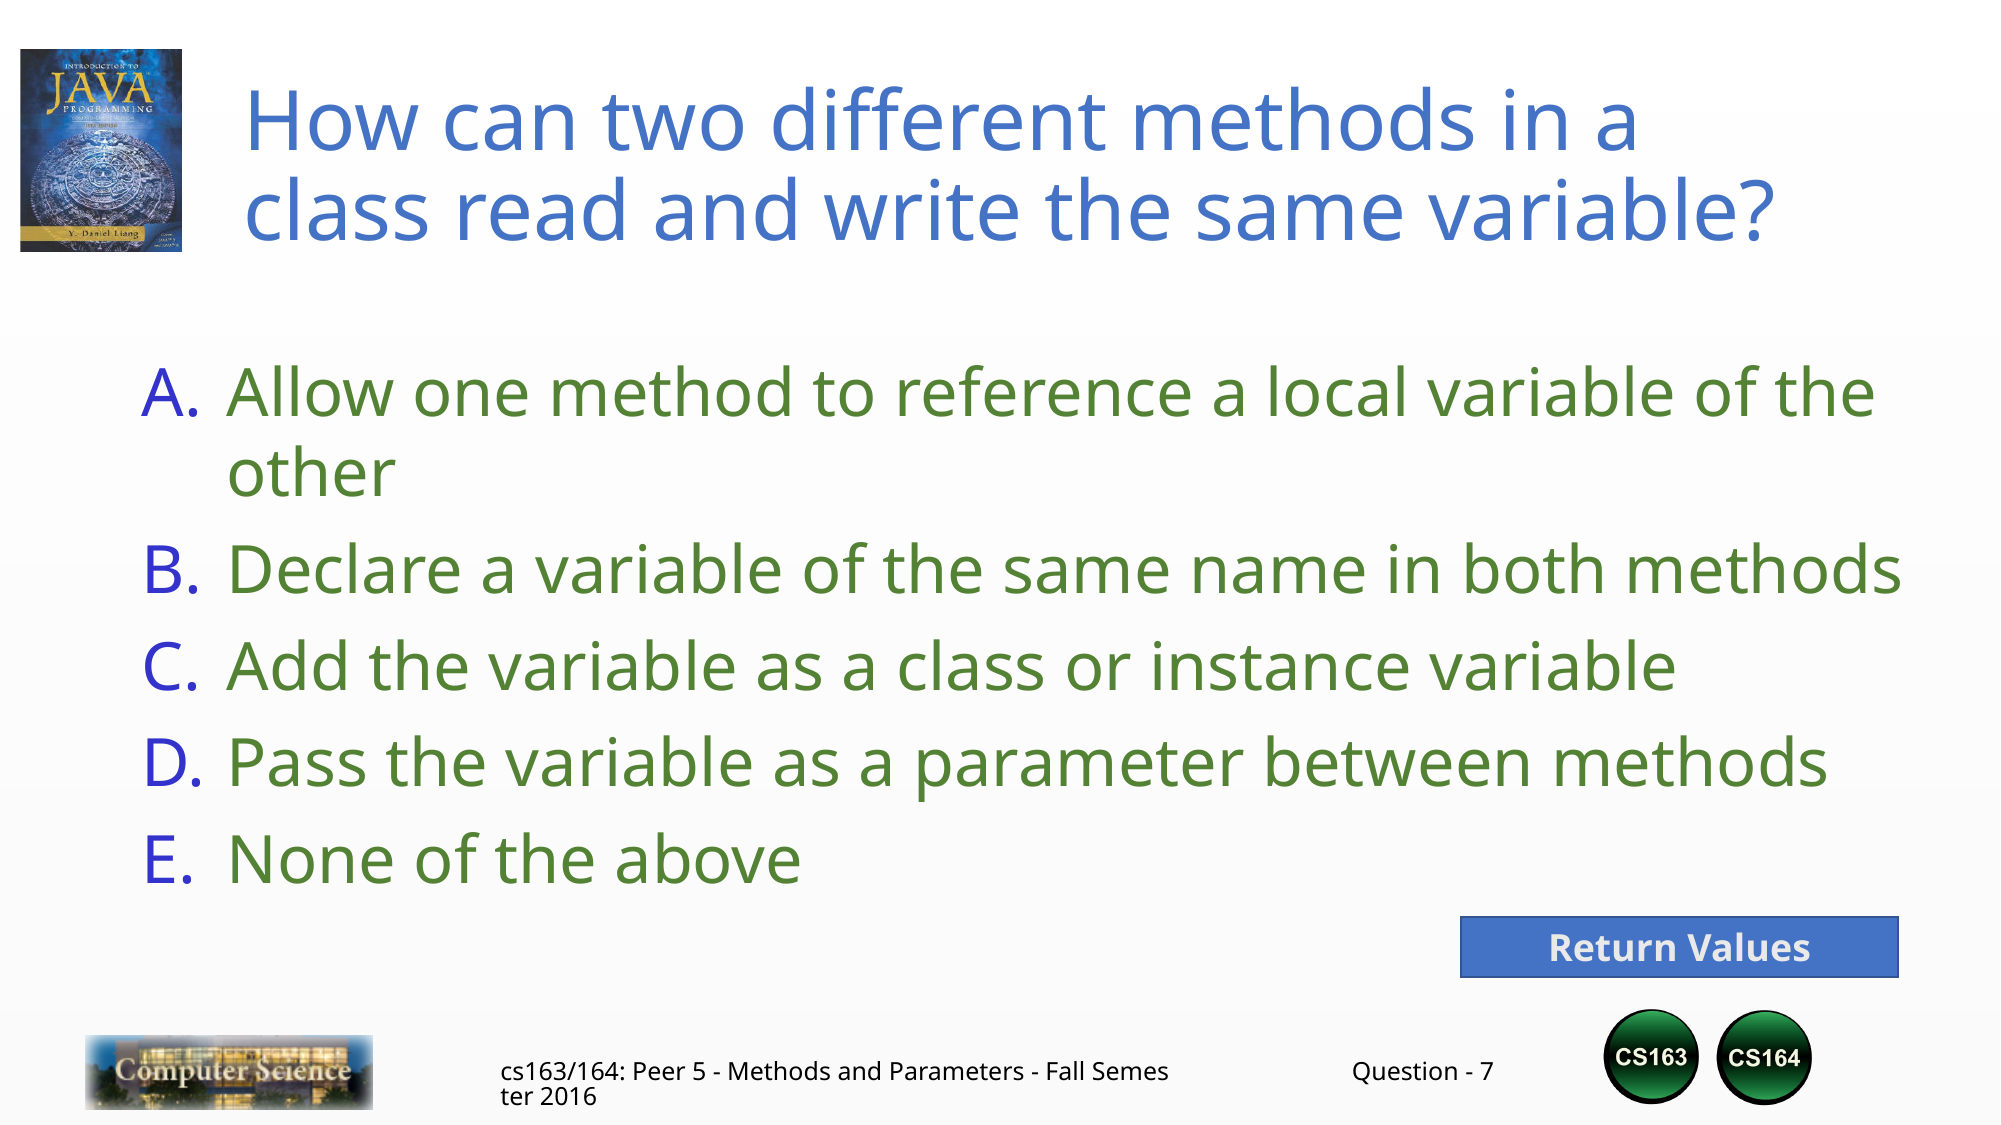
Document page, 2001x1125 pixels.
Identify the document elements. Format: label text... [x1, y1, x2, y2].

slide_number Question - 6 [1329, 1042, 1510, 1103]
picture [20, 49, 182, 252]
text_box Allow one method to reference a local variable of the other Declare a variable of the same name in both methods Add the variable as a class or instance variable Pass the variable as a parameter between methods None of the above [127, 342, 1973, 855]
text_box Return Values [1460, 916, 1899, 978]
picture [1586, 989, 1835, 1125]
title How can two different methods in a class read and write the same variable? [228, 59, 1863, 278]
footer cs163/164: Peer 5 - Methods and Parameters - Fall Semester 2016 [485, 1042, 1189, 1103]
picture [85, 1035, 373, 1110]
